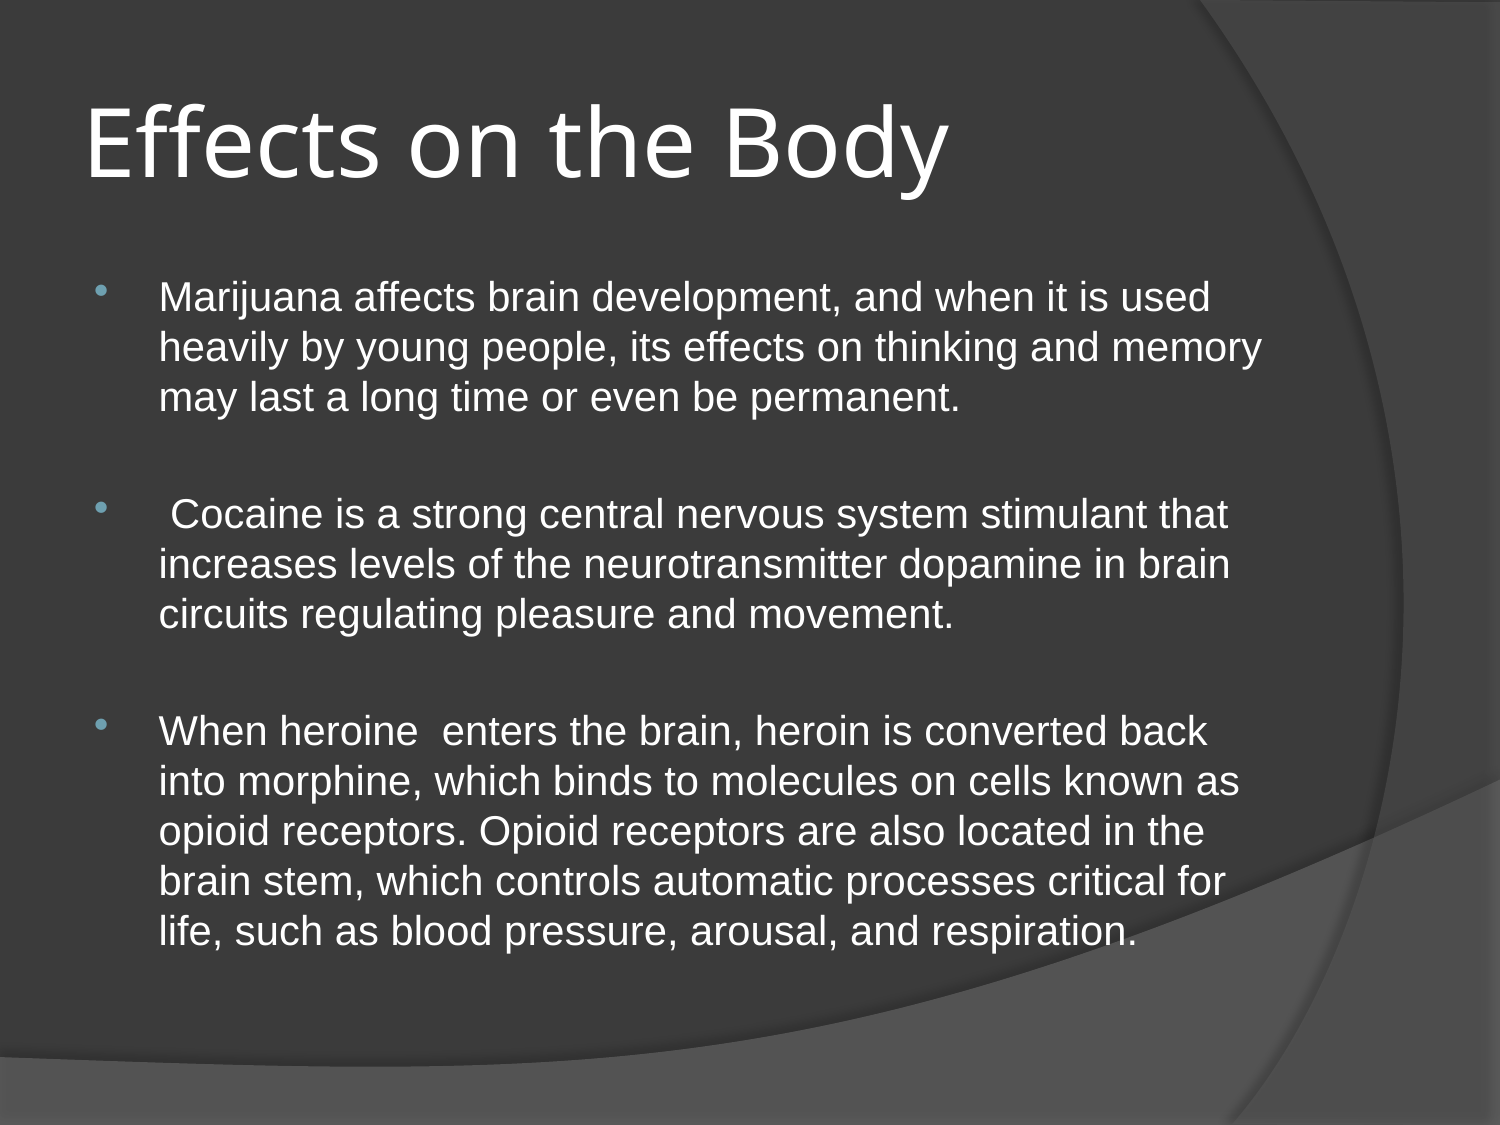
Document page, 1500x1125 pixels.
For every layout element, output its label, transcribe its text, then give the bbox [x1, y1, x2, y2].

title Effects on the Body [75, 45, 1300, 233]
list Marijuana affects brain development, and when it is used heavily by young people, its effects on thinking and memory may last a long time or even be permanent. Cocaine is a strong central nervous system stimulant that increases levels of the neurotransmitter dopamine in brain circuits regulating pleasure and movement. When heroine enters the brain, heroin is converted back into morphine, which binds to molecules on cells known as opioid receptors. Opioid receptors are also located in the brain stem, which controls automatic processes critical for life, such as blood pressure, arousal, and respiration. [75, 262, 1300, 1005]
